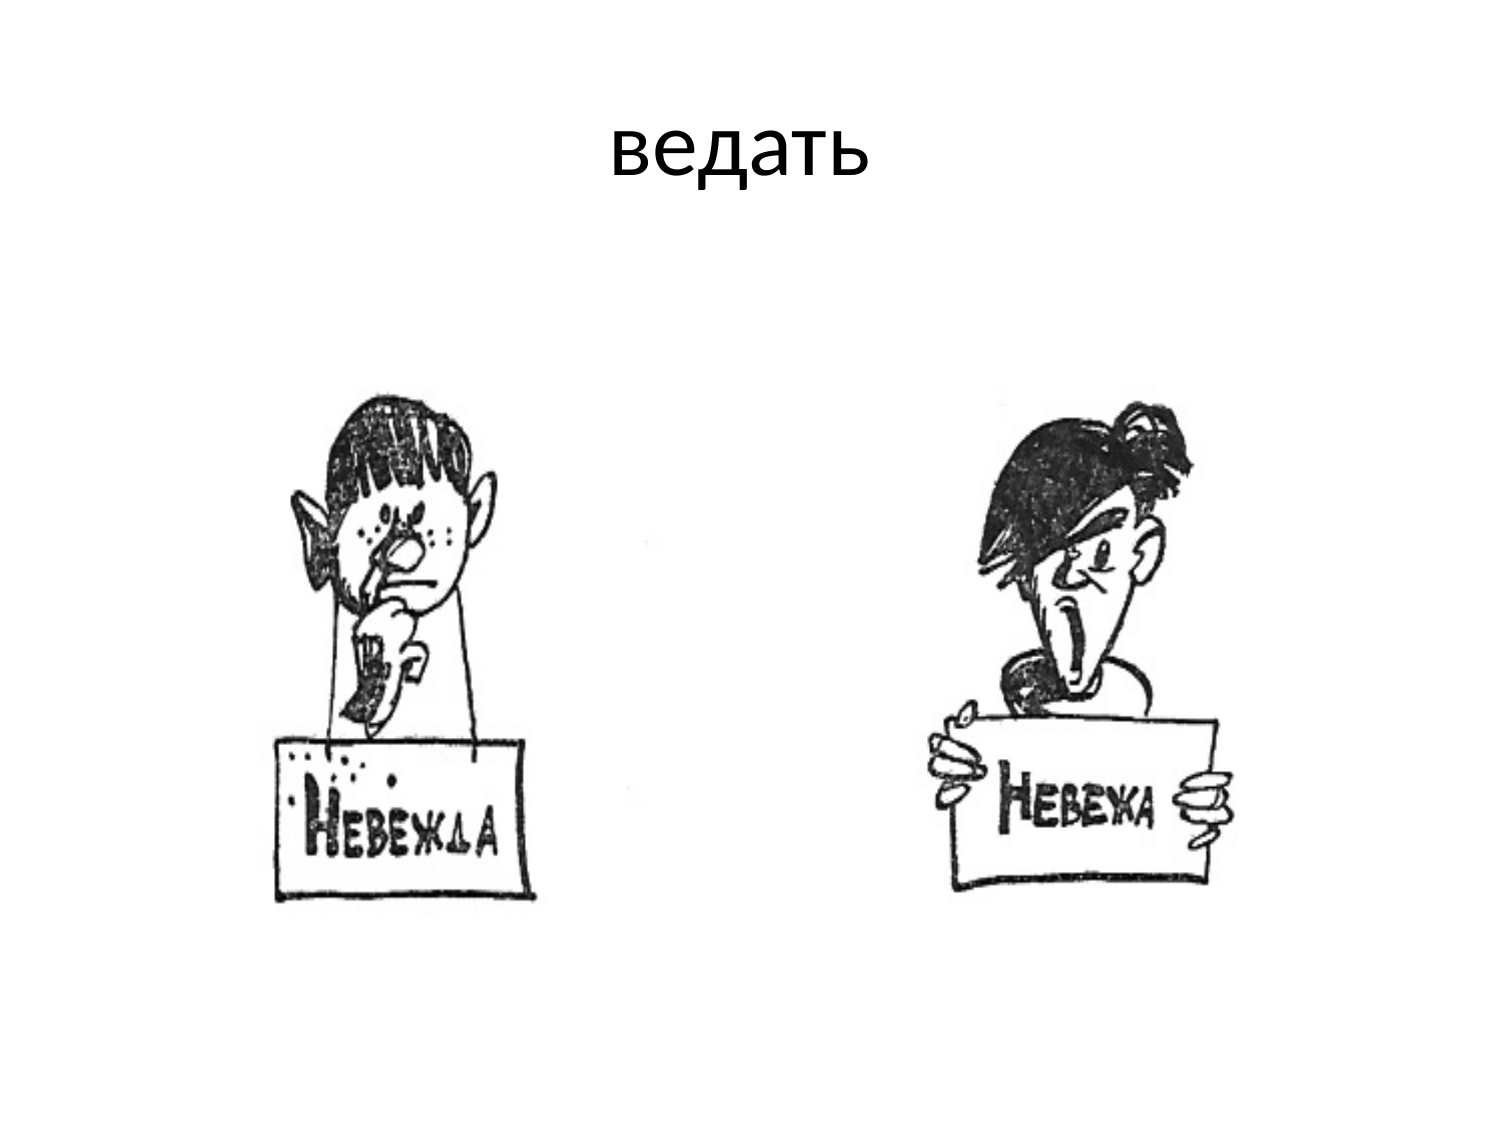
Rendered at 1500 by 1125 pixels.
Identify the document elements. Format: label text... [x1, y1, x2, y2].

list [820, 385, 1341, 929]
title ведать [75, 45, 1425, 233]
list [147, 385, 668, 918]
